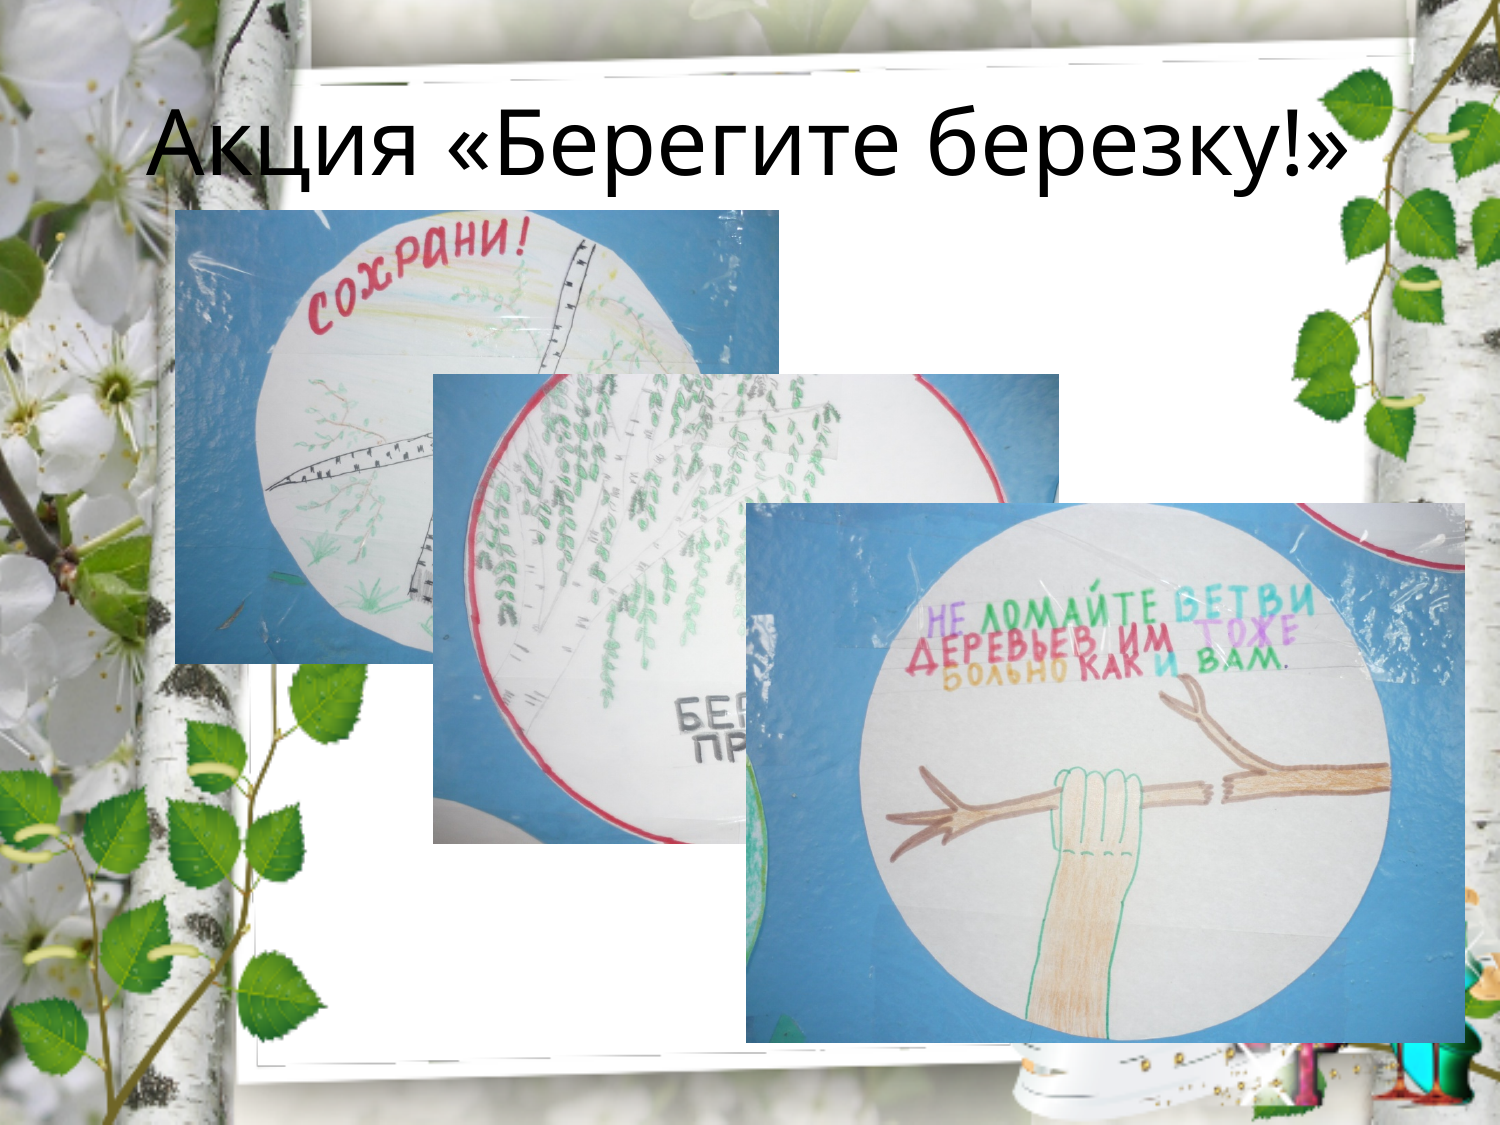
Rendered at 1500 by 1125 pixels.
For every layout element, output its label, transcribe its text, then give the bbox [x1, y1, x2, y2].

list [175, 210, 780, 664]
picture [0, 0, 1500, 1125]
title Акция «Берегите березку!» [75, 45, 1425, 233]
